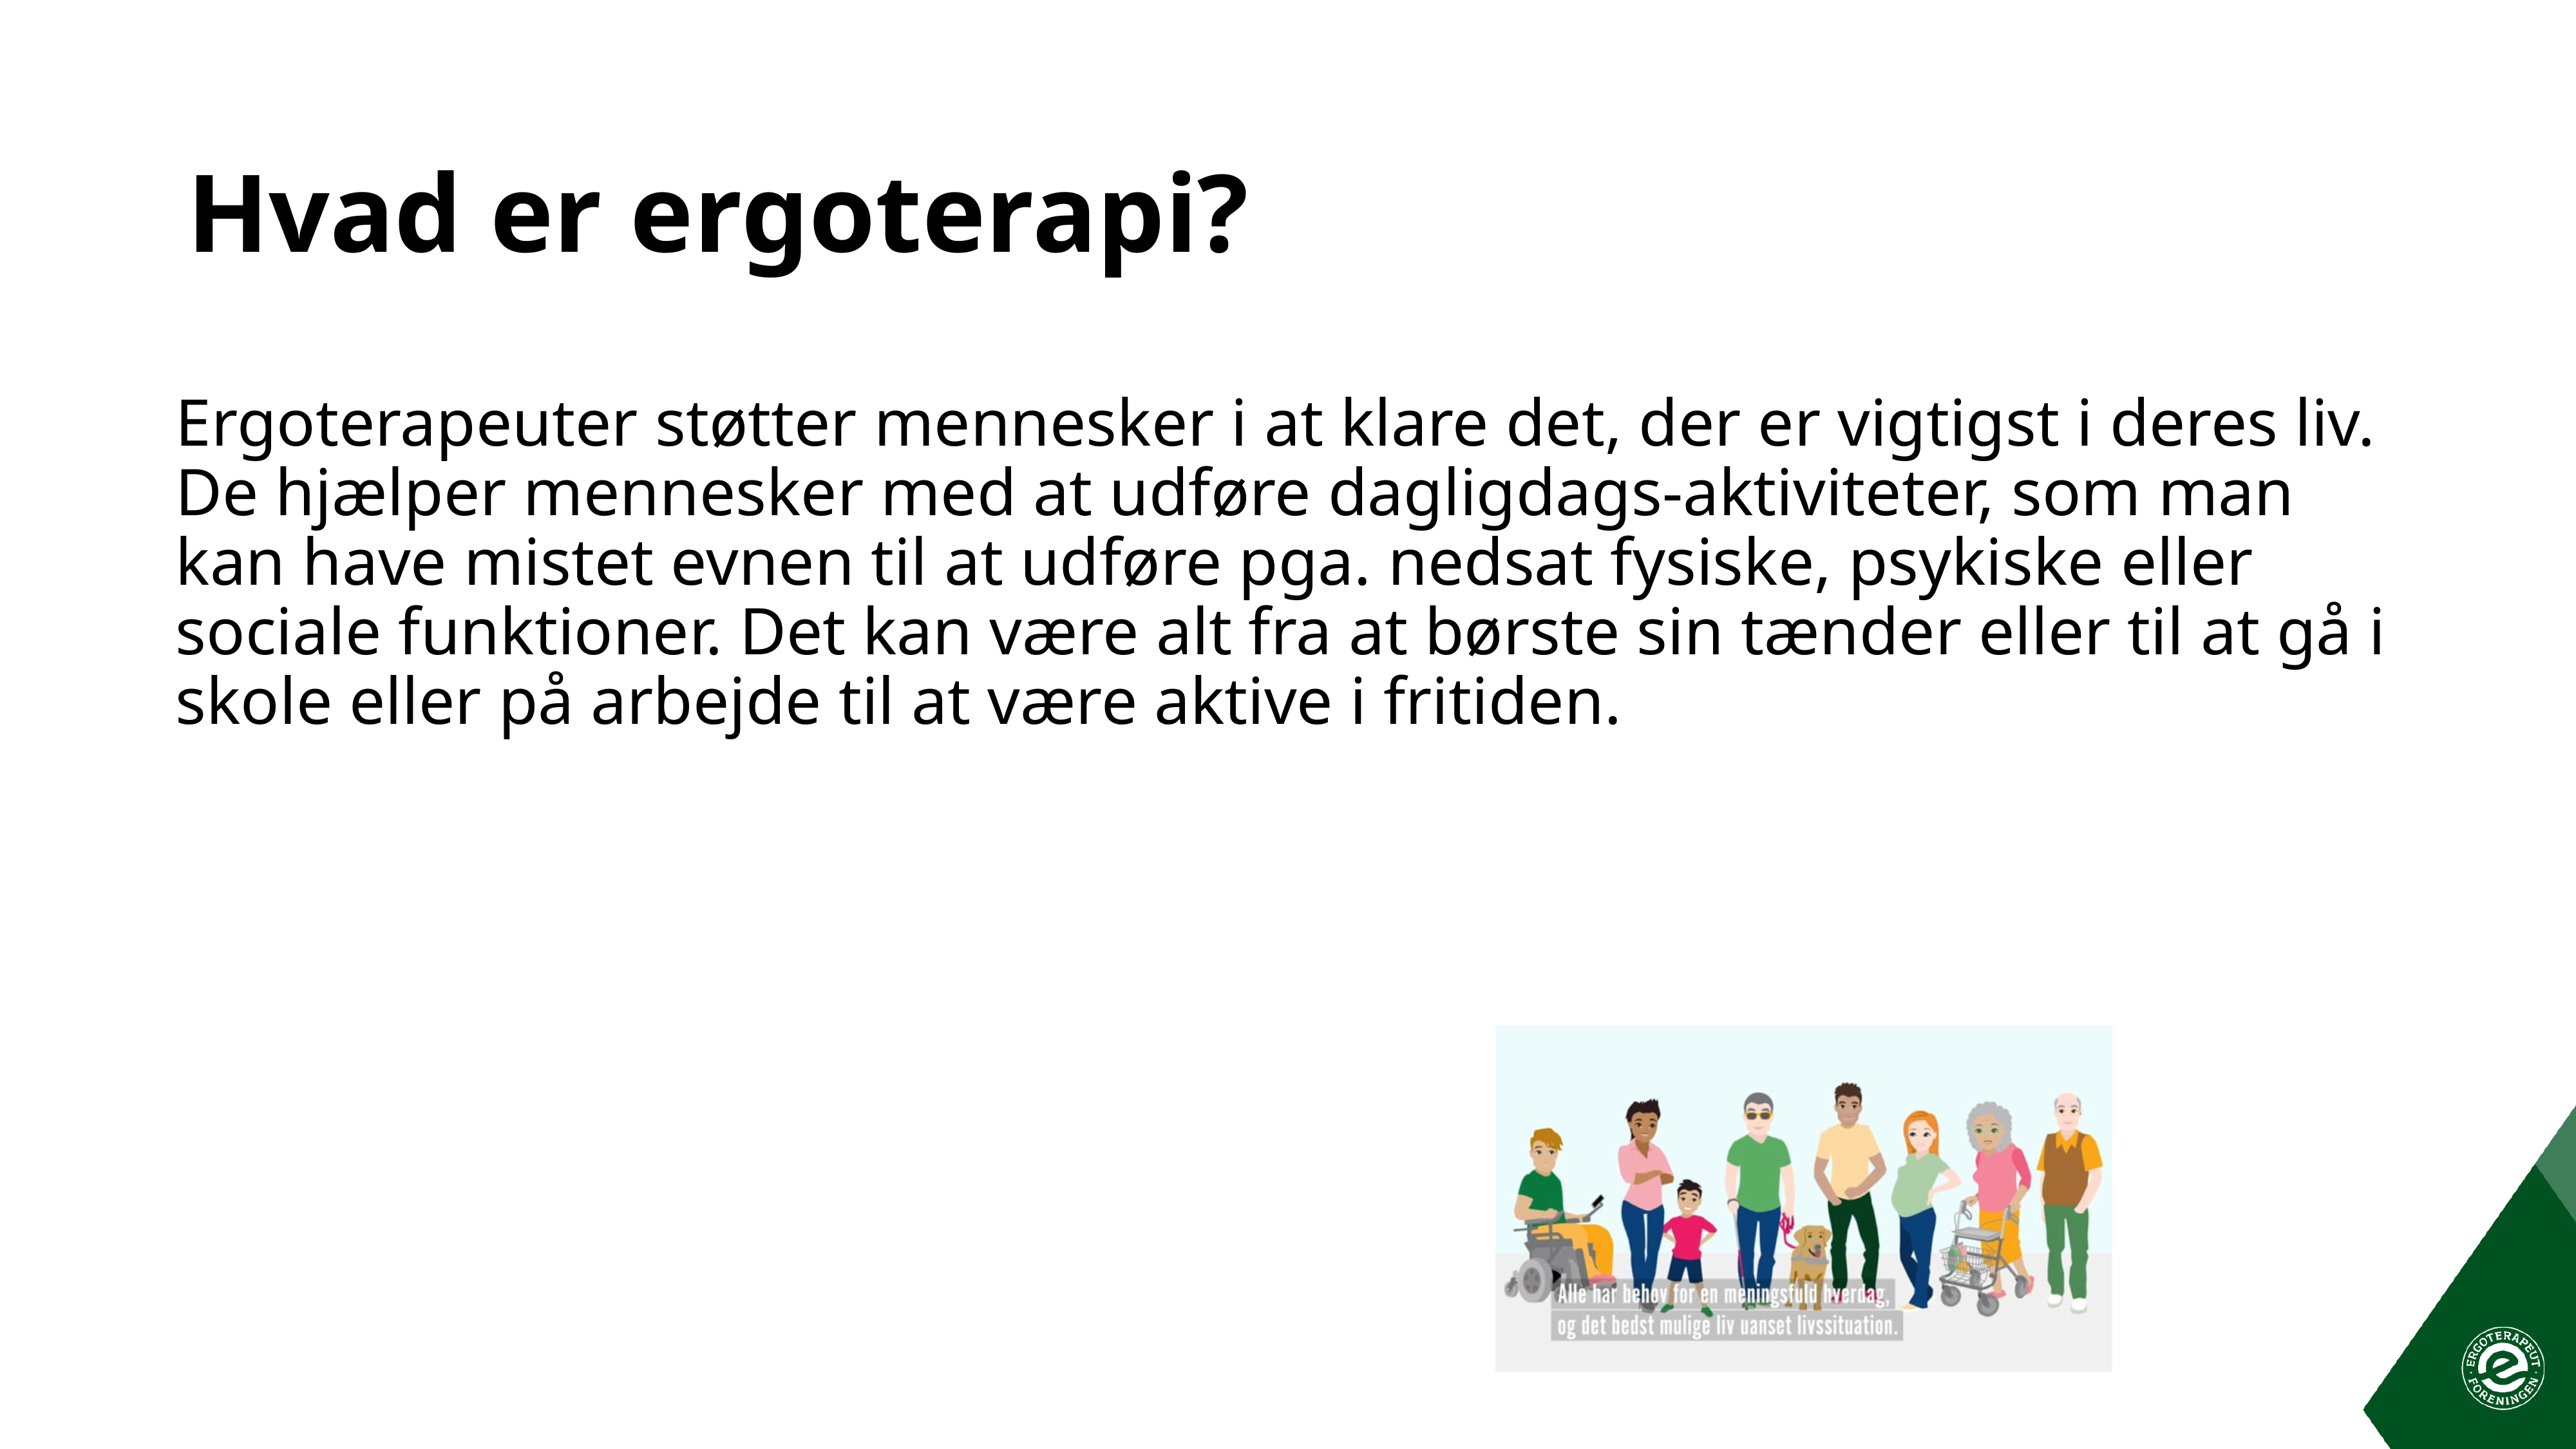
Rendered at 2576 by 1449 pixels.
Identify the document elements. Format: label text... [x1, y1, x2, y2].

list Ergoterapeuter støtter mennesker i at klare det, der er vigtigst i deres liv. De hjælper mennesker med at udføre dagligdags-aktiviteter, som man kan have mistet evnen til at udføre pga. nedsat fysiske, psykiske eller sociale funktioner. Det kan være alt fra at børste sin tænder eller til at gå i skole eller på arbejde til at være aktive i fritiden. [166, 385, 2399, 1417]
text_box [1495, 1025, 2113, 1372]
title Hvad er ergoterapi? [177, 77, 2399, 357]
picture [0, 0, 2576, 1449]
